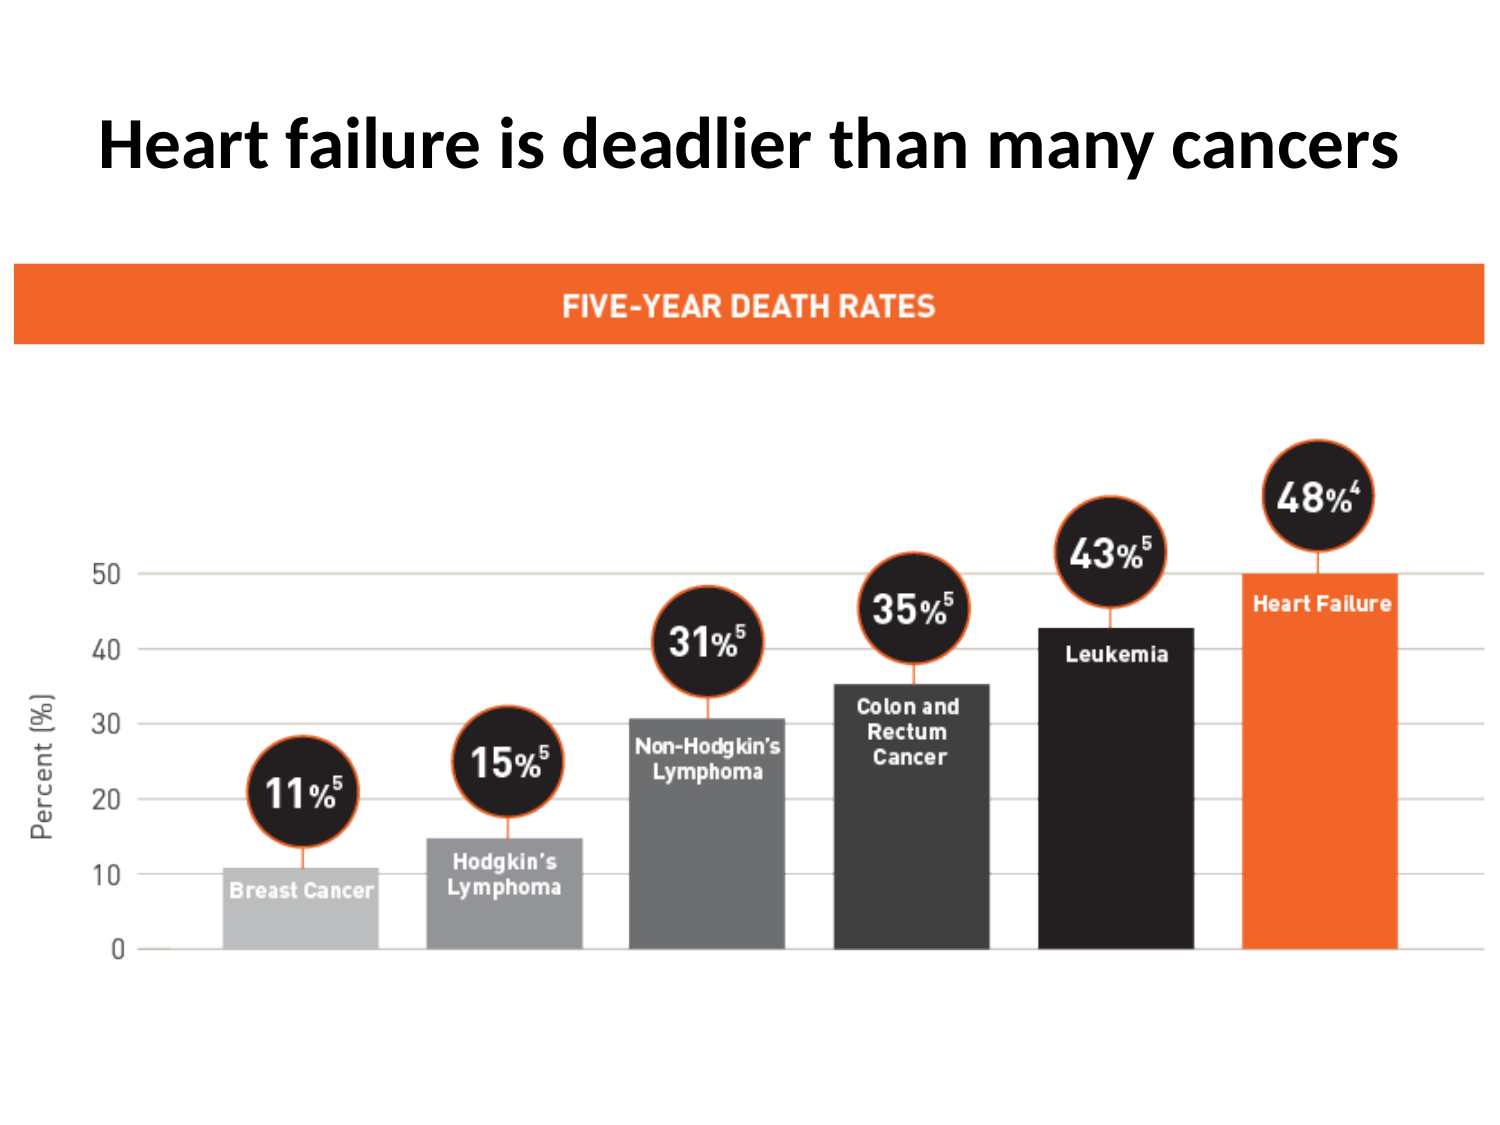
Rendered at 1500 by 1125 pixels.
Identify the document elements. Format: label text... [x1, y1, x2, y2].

title Heart failure is deadlier than many cancers [75, 45, 1425, 233]
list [13, 262, 1485, 1006]
